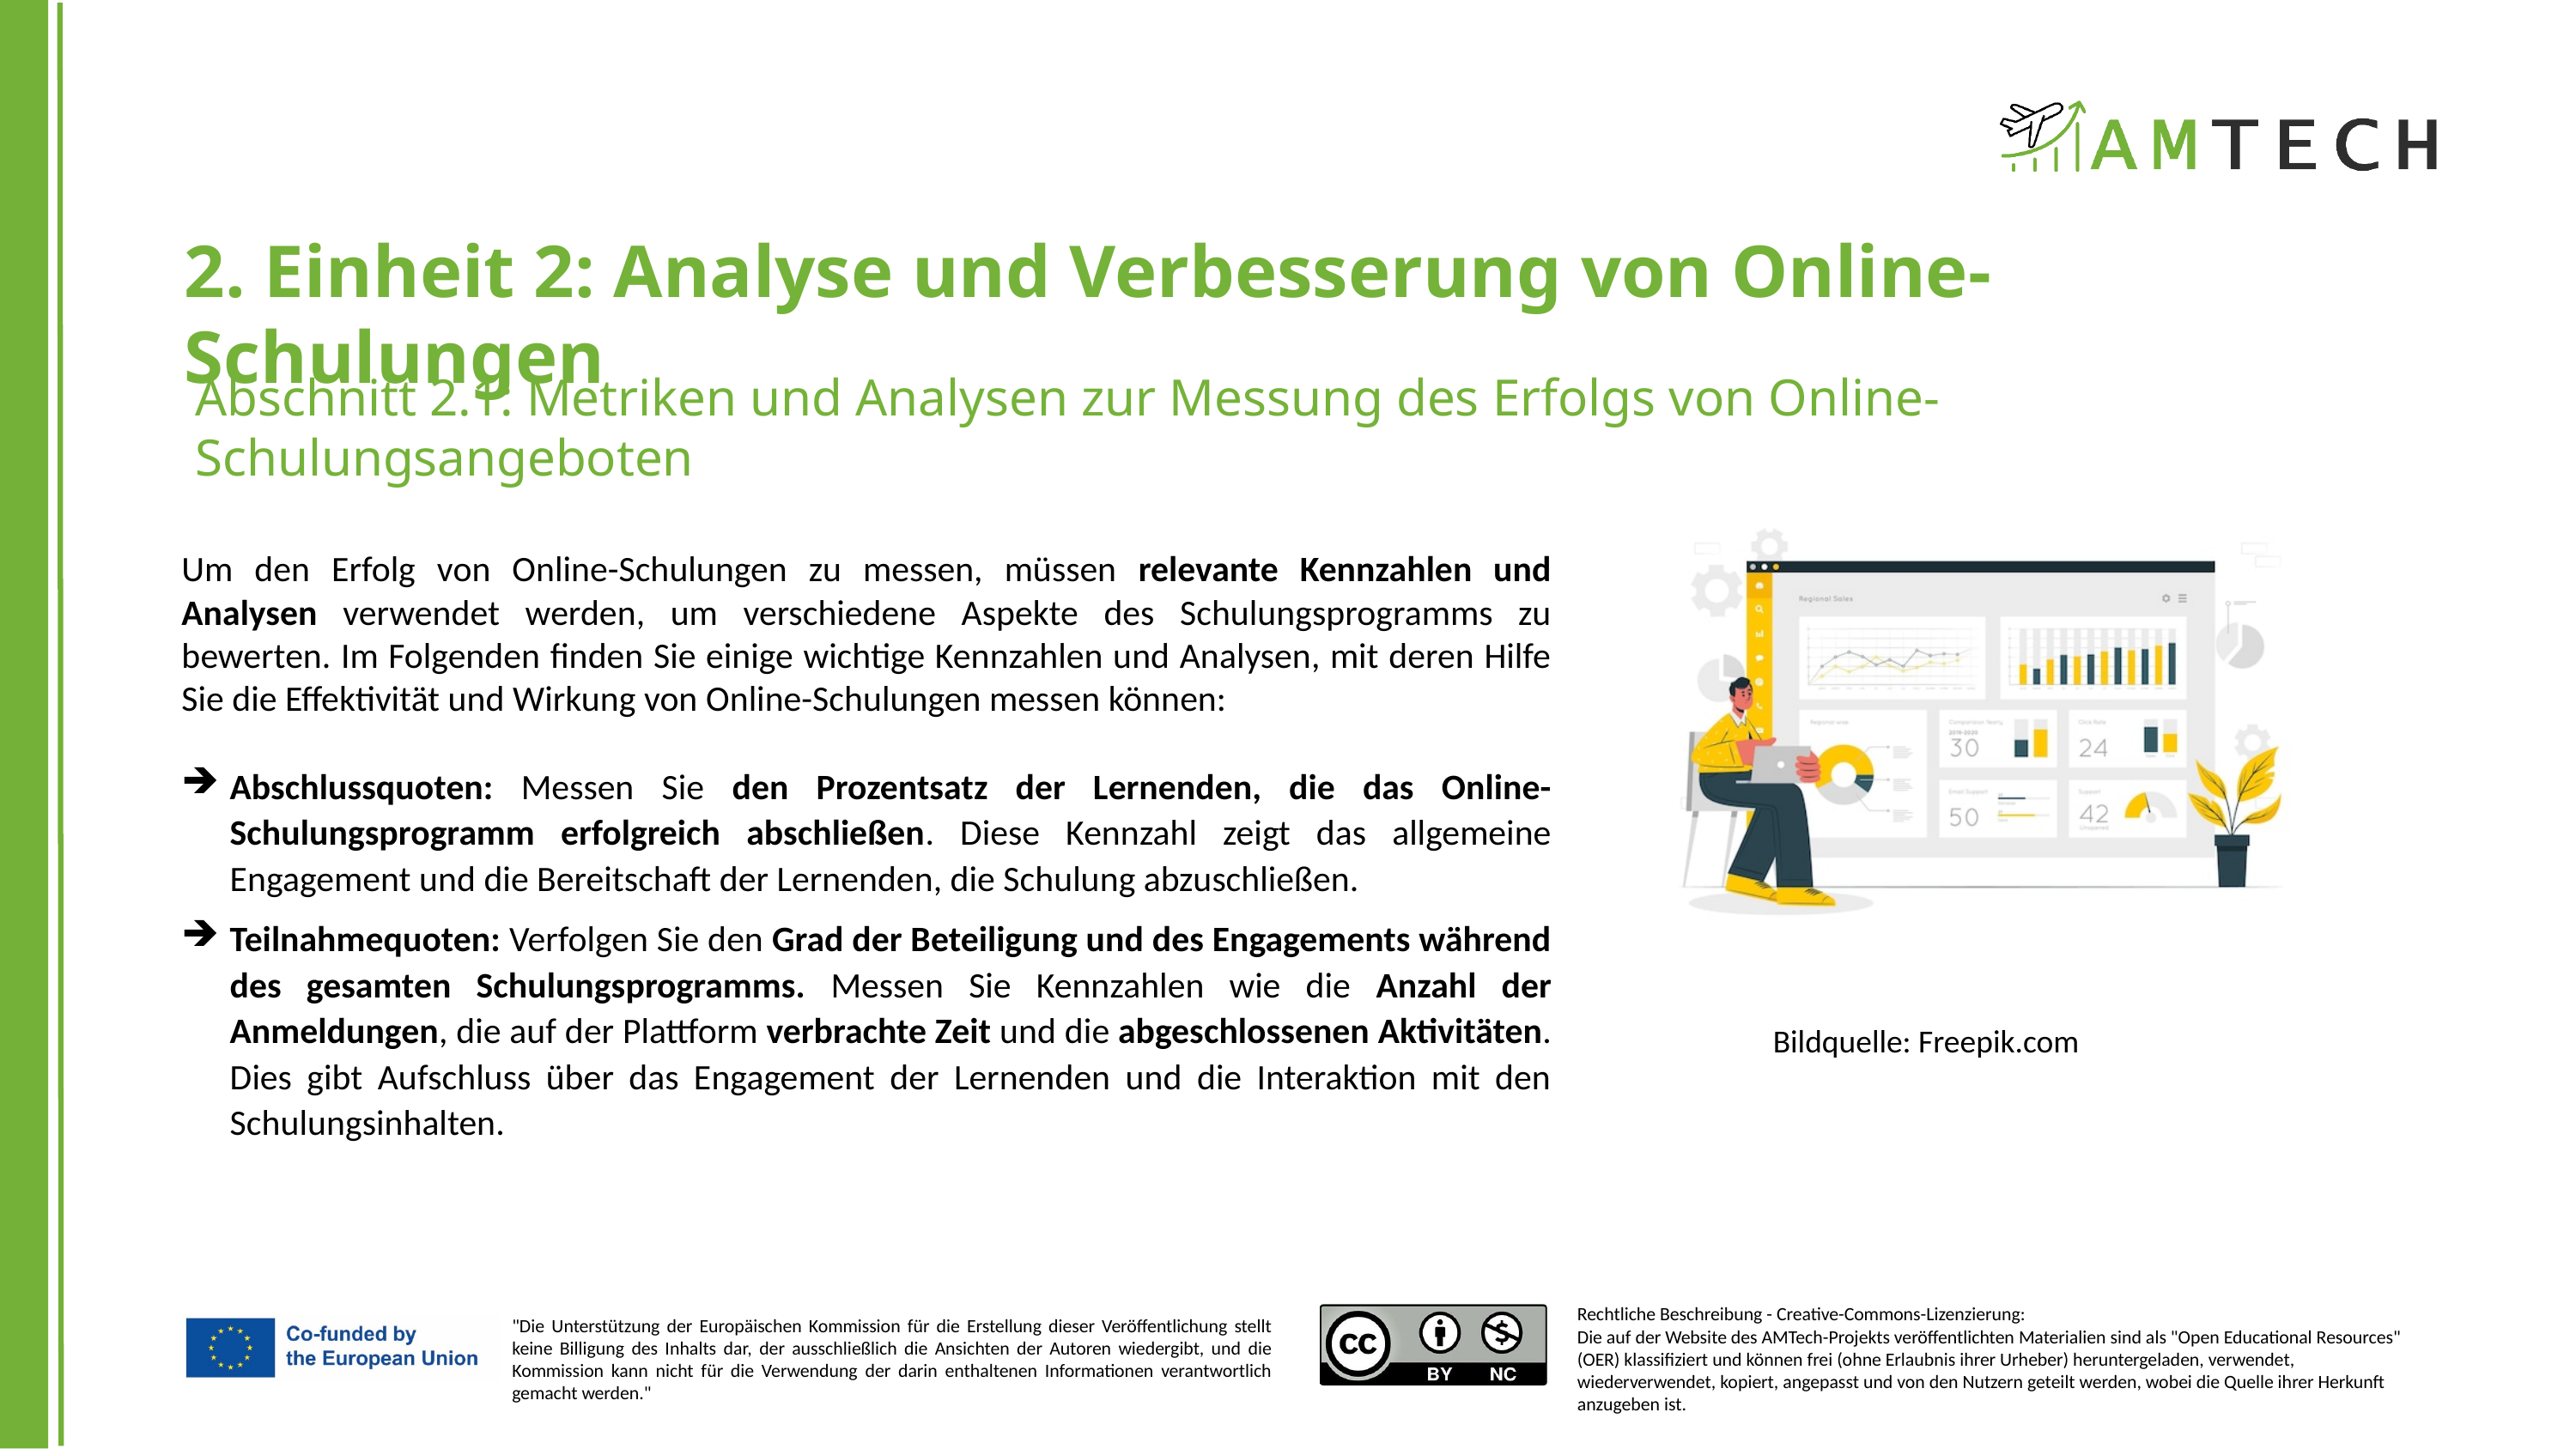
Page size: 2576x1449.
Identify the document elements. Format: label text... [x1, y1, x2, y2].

text_box Bildquelle: Freepik.com [1759, 1014, 2312, 1066]
picture [1993, 91, 2458, 179]
text_box Abschnitt 2.1: Metriken und Analysen zur Messung des Erfolgs von Online-Schulungsangeboten [182, 359, 2330, 493]
text_box 2. Einheit 2: Analyse und Verbesserung von Online-Schulungen [171, 220, 2361, 404]
picture [1631, 491, 2330, 956]
text_box Um den Erfolg von Online-Schulungen zu messen, müssen relevante Kennzahlen und Analysen verwendet werden, um verschiedene Aspekte des Schulungsprogramms zu bewerten. Im Folgenden finden Sie einige wichtige Kennzahlen und Analysen, mit deren Hilfe Sie die Effektivität und Wirkung von Online-Schulungen messen können: Abschlussquoten: Messen Sie den Prozentsatz der Lernenden, die das Online-Schulungsprogramm erfolgreich abschließen. Diese Kennzahl zeigt das allgemeine Engagement und die Bereitschaft der Lernenden, die Schulung abzuschließen. Teilnahmequoten: Verfolgen Sie den Grad der Beteiligung und des Engagements während des gesamten Schulungsprogramms. Messen Sie Kennzahlen wie die Anzahl der Anmeldungen, die auf der Plattform verbrachte Zeit und die abgeschlossenen Aktivitäten. Dies gibt Aufschluss über das Engagement der Lernenden und die Interaktion mit den Schulungsinhalten. [168, 539, 1564, 1449]
